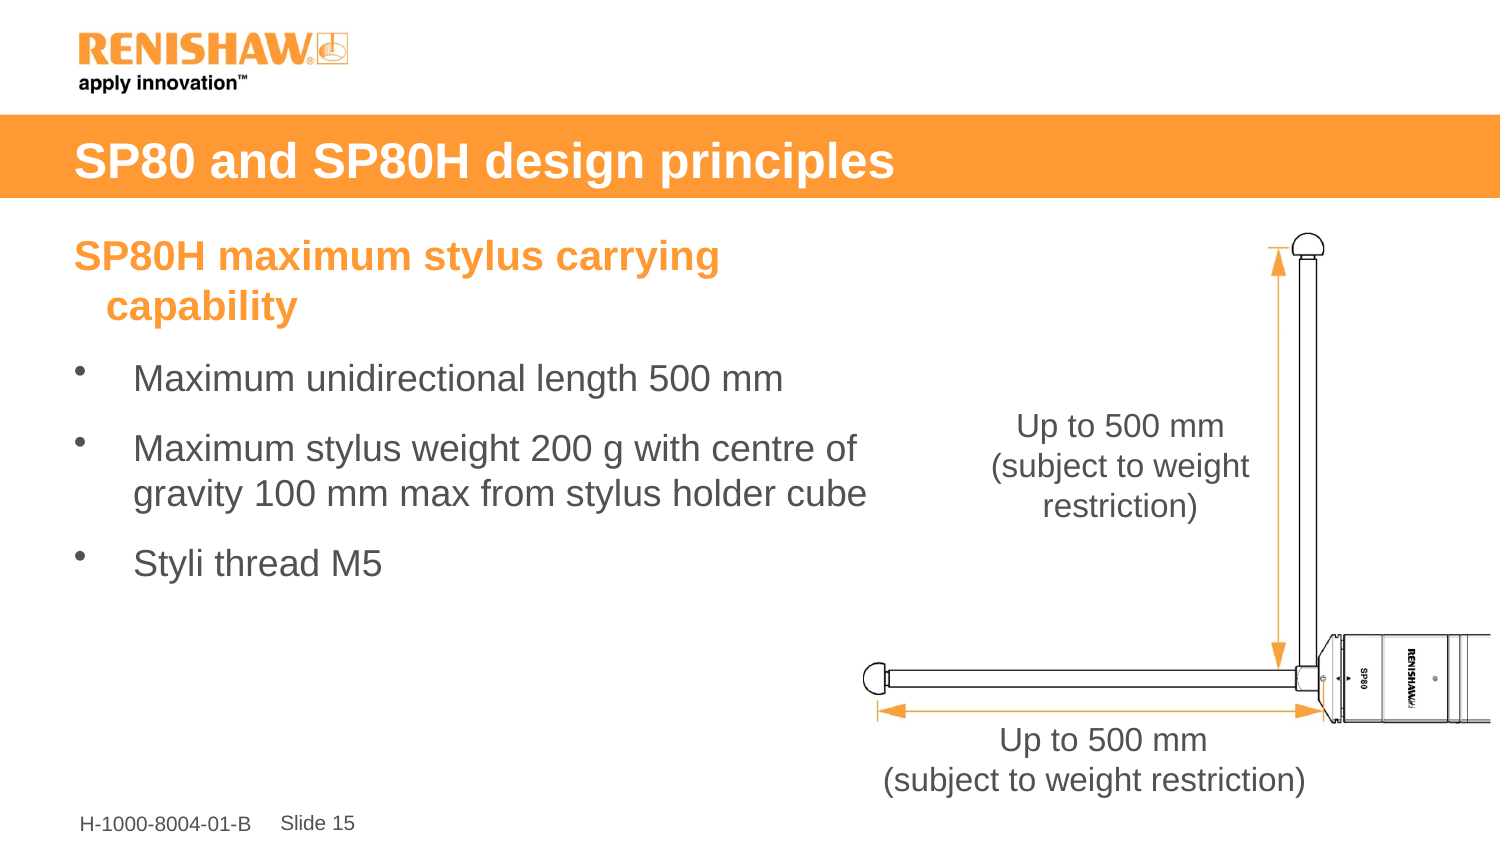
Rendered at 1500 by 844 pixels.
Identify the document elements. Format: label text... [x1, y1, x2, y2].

slide_number H-1000-8004-01-B [64, 802, 272, 833]
list SP80H maximum stylus carrying capability Maximum unidirectional length 500 mm Maximum stylus weight 200 g with centre of gravity 100 mm max from stylus holder cube Styli thread M5 [58, 220, 926, 768]
title SP80 and SP80H design principles [58, 120, 1440, 176]
slide_number Slide 15 [272, 802, 396, 831]
picture [77, 30, 349, 96]
picture [931, 162, 1500, 802]
text_box Up to 500 mm (subject to weight restriction) [868, 710, 928, 806]
